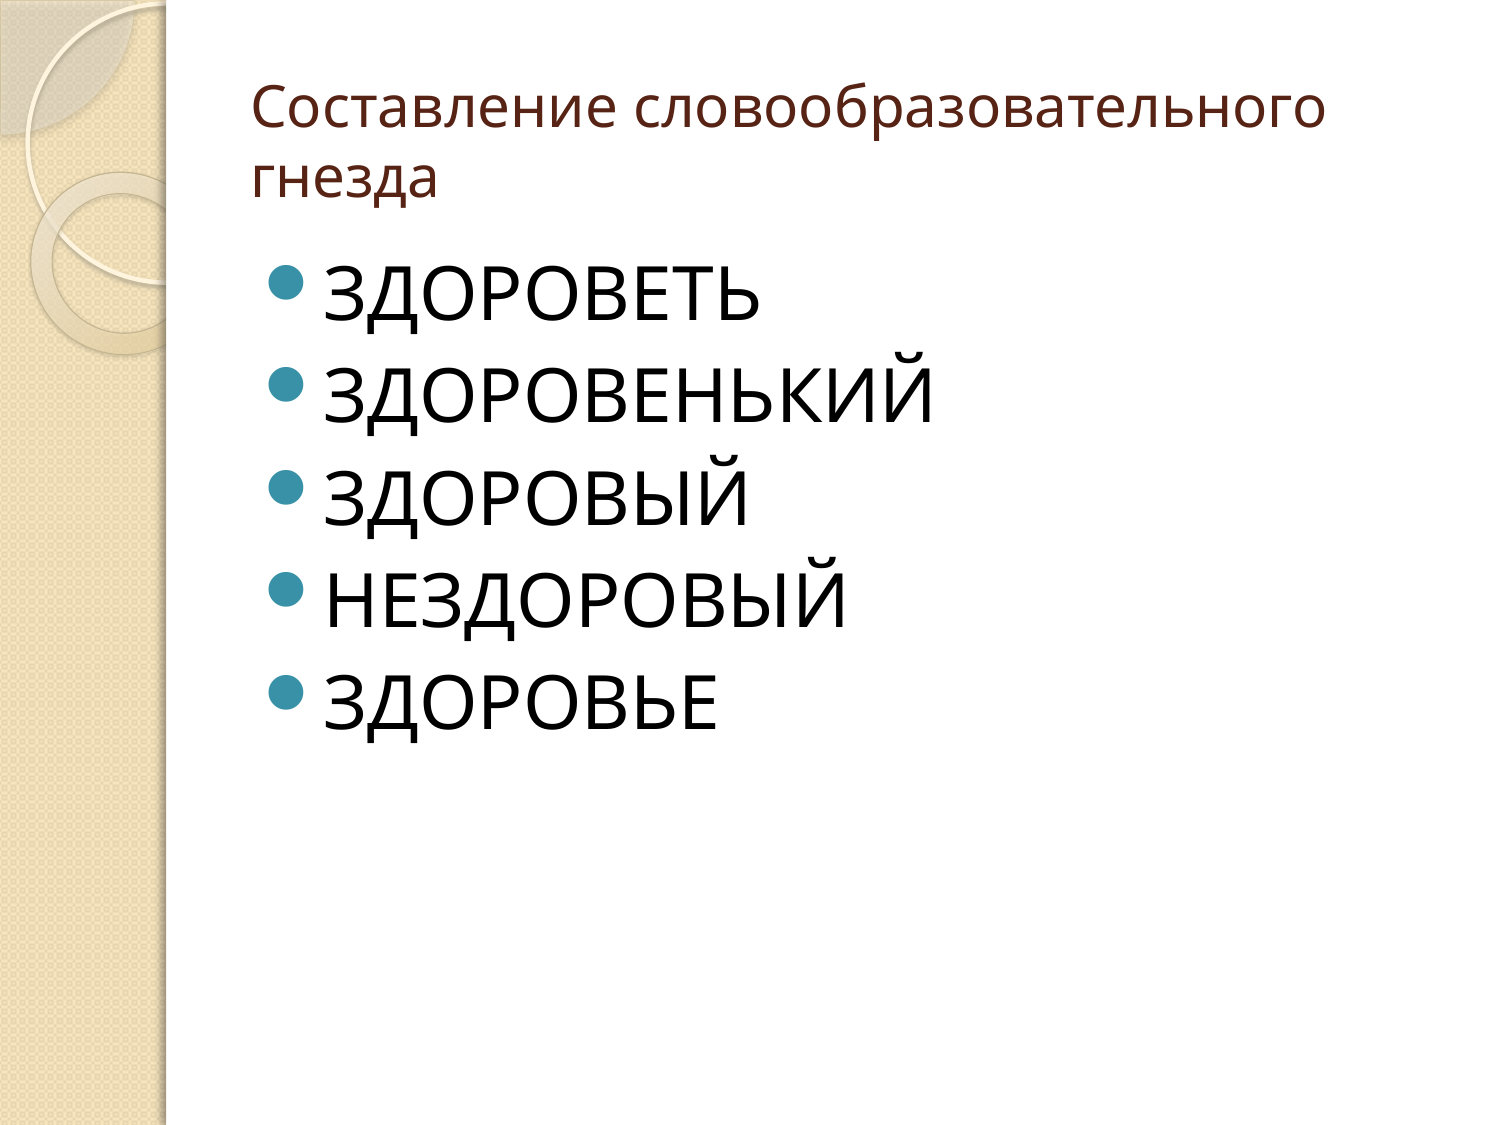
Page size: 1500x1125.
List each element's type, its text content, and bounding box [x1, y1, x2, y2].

list ЗДОРОВЕТЬ ЗДОРОВЕНЬКИЙ ЗДОРОВЫЙ НЕЗДОРОВЫЙ ЗДОРОВЬЕ [235, 237, 1466, 1025]
title Составление словообразовательного гнезда [235, 45, 1466, 233]
